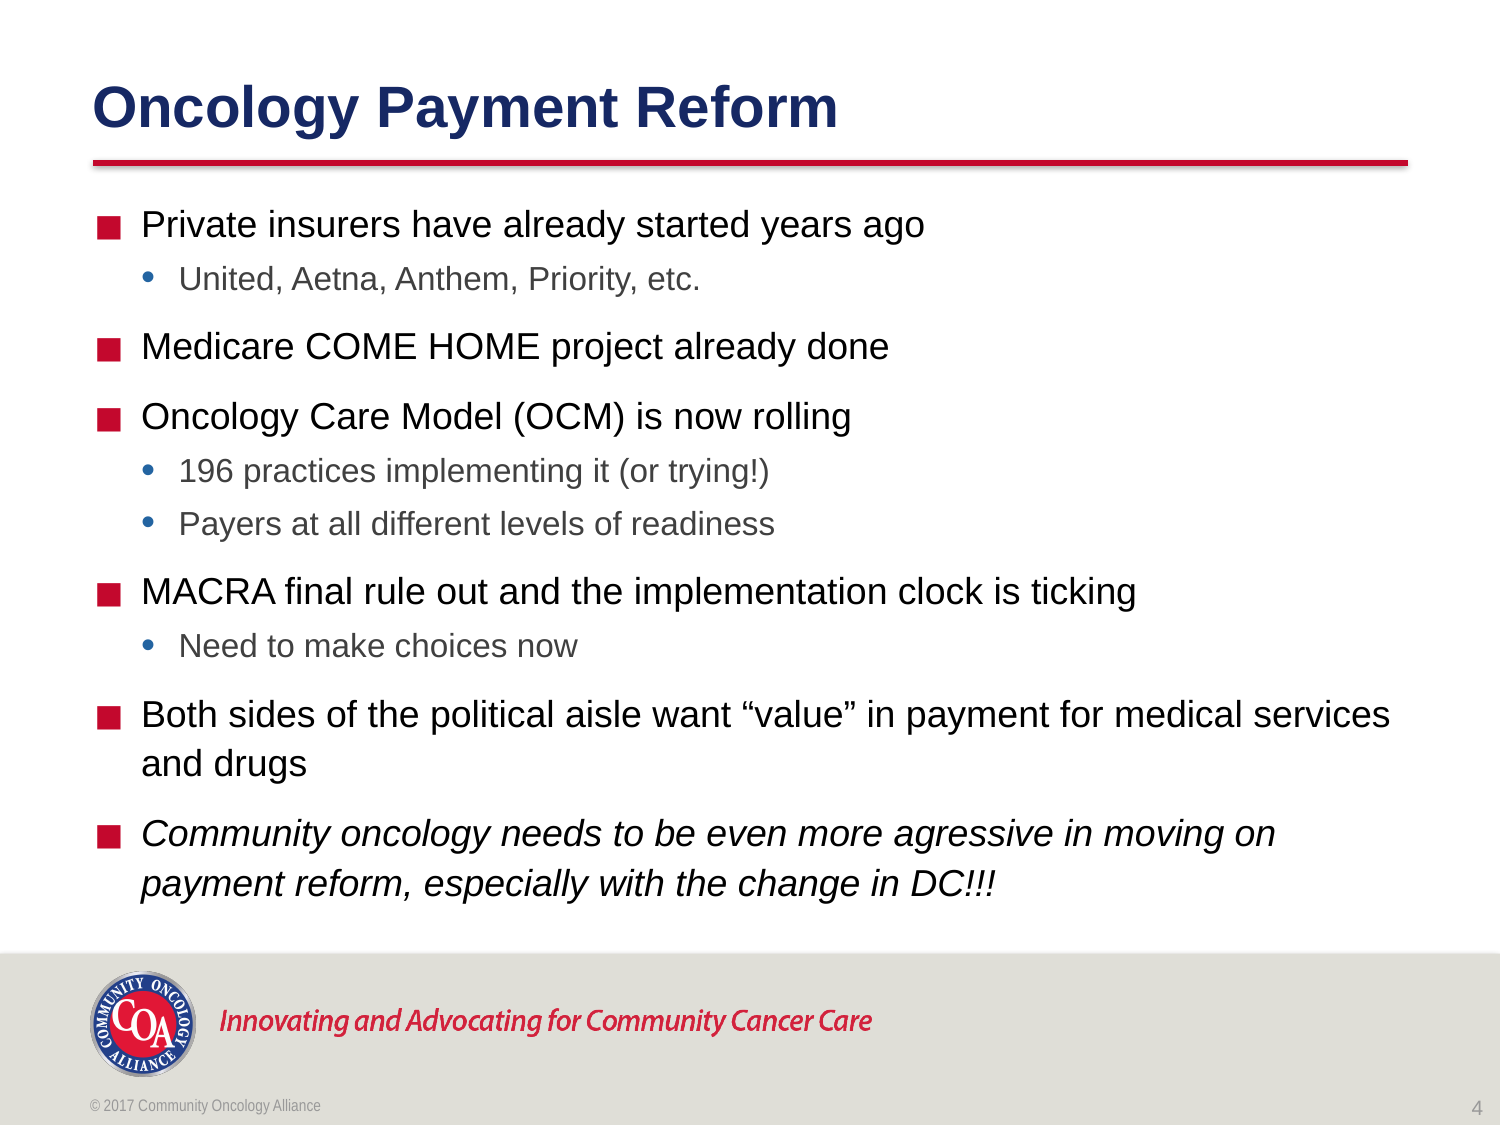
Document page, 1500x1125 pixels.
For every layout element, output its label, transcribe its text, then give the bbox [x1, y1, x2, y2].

slide_number 4 [1207, 1087, 1484, 1123]
list Private insurers have already started years ago United, Aetna, Anthem, Priority, etc. Medicare COME HOME project already done Oncology Care Model (OCM) is now rolling 196 practices implementing it (or trying!) Payers at all different levels of readiness MACRA final rule out and the implementation clock is ticking Need to make choices now Both sides of the political aisle want “value” in payment for medical services and drugs Community oncology needs to be even more agressive in moving on payment reform, especially with the change in DC!!! [92, 187, 1444, 898]
picture [219, 1004, 872, 1038]
picture [90, 971, 196, 1077]
title Oncology Payment Reform [92, 50, 1443, 165]
footer © 2017 Community Oncology Alliance [74, 1086, 1151, 1125]
